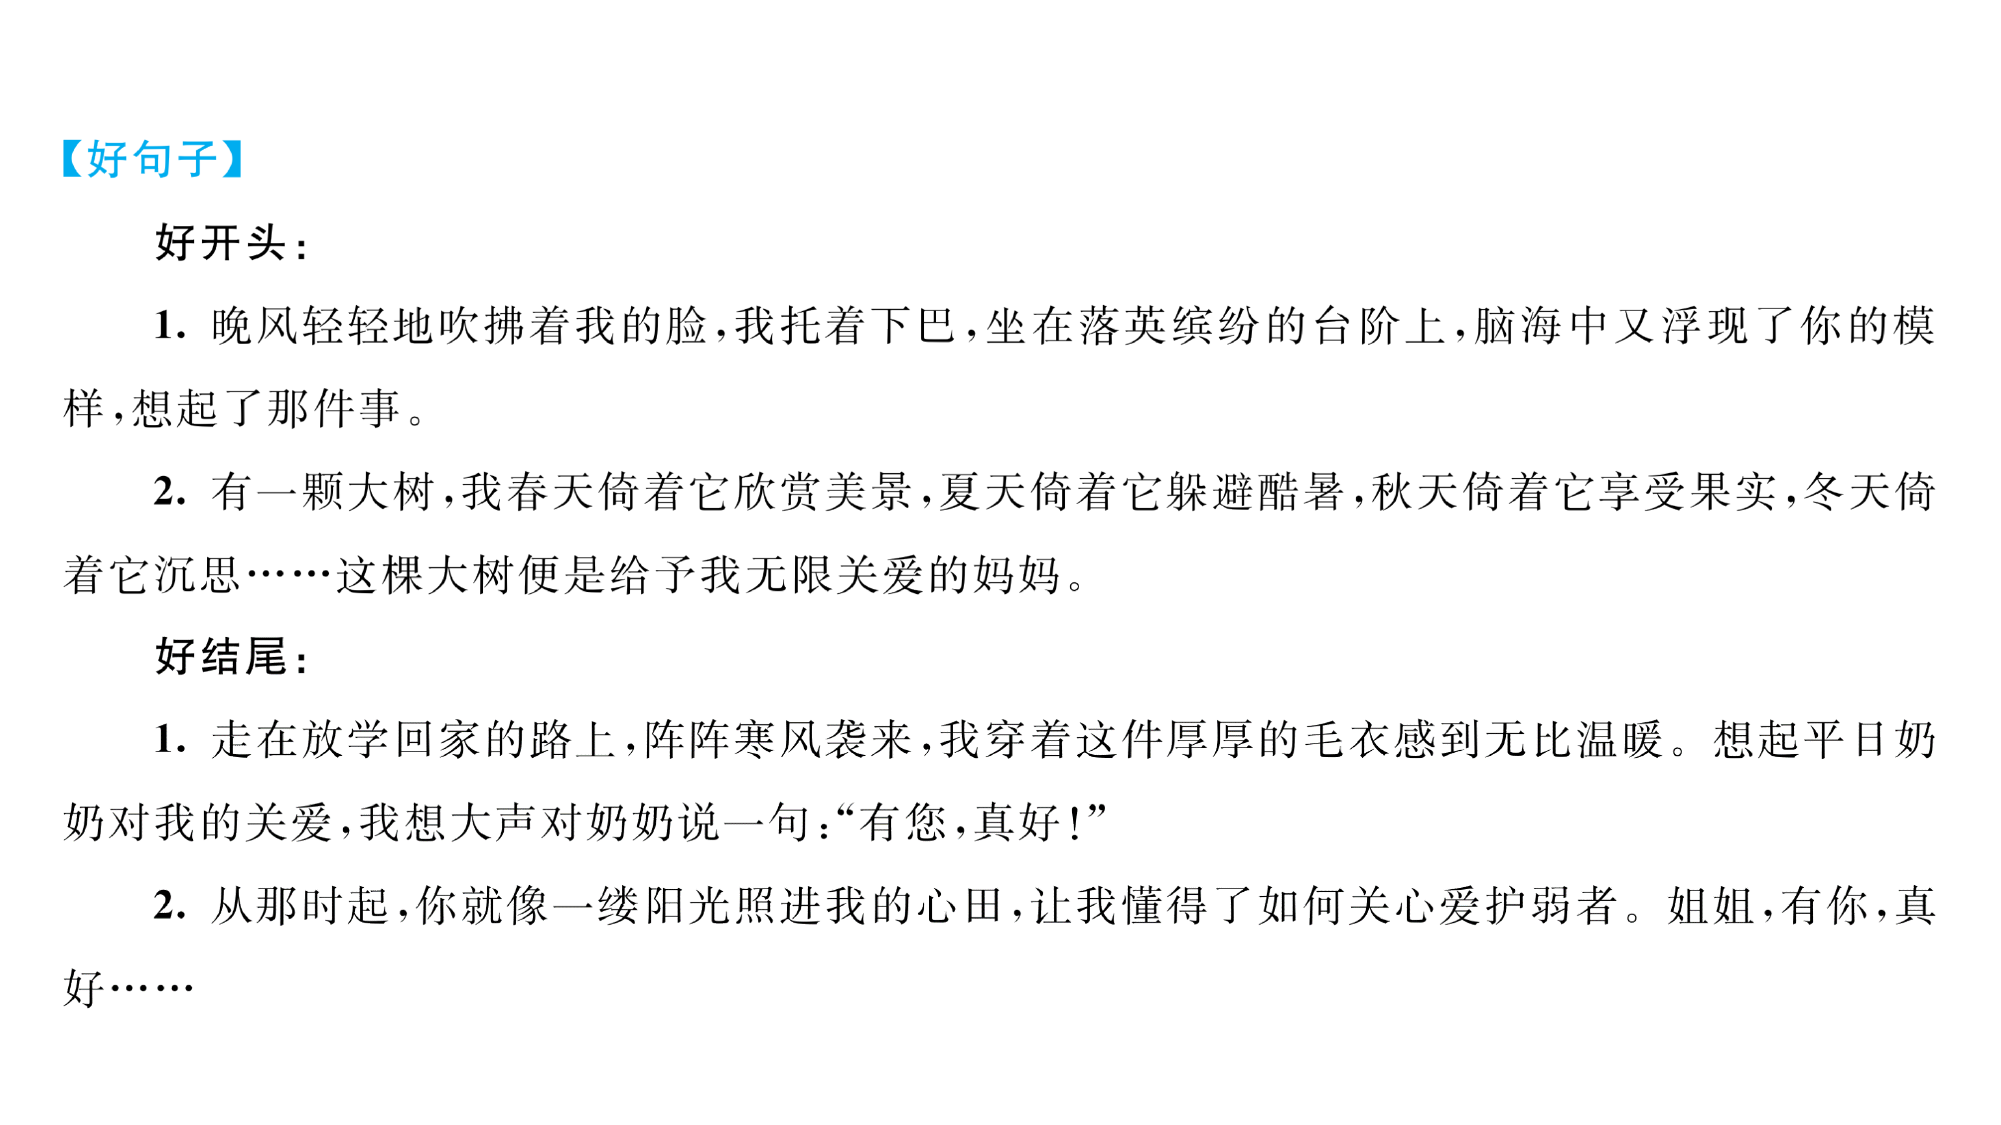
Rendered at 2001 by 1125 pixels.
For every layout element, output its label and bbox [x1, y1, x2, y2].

picture [58, 117, 1950, 1020]
